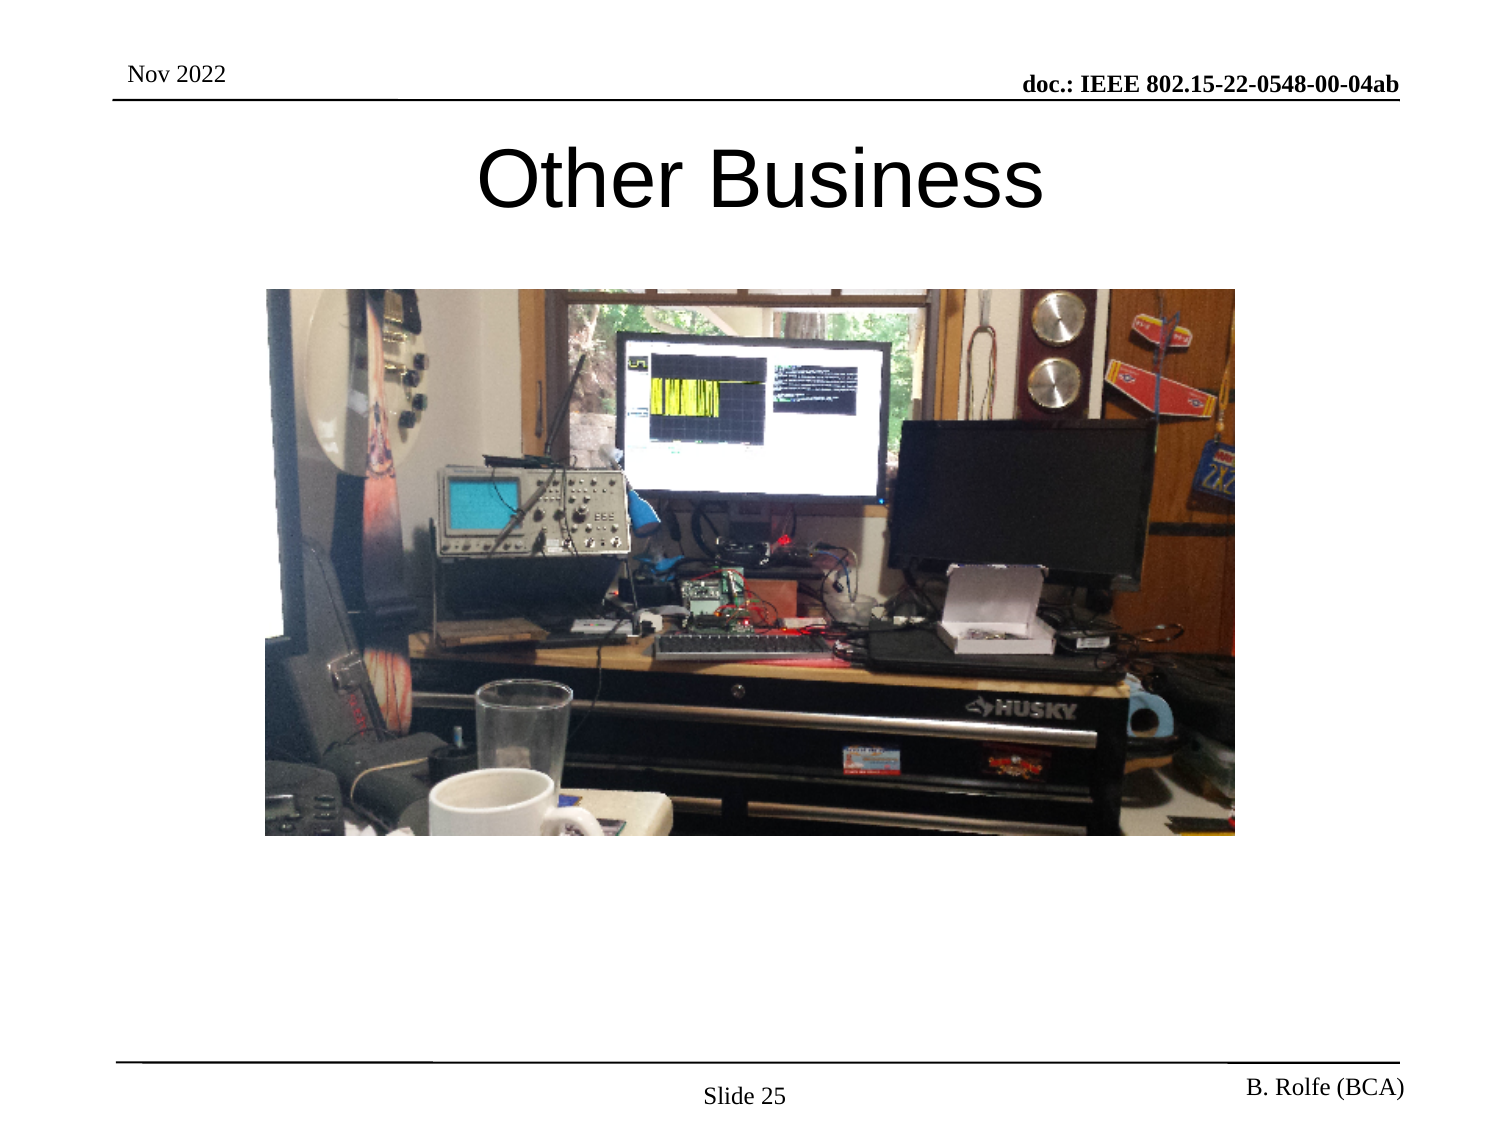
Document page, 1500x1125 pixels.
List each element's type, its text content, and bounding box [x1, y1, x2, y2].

slide_number Slide 25 [690, 1075, 799, 1115]
picture [265, 289, 1235, 836]
title Other Business [123, 112, 1398, 237]
